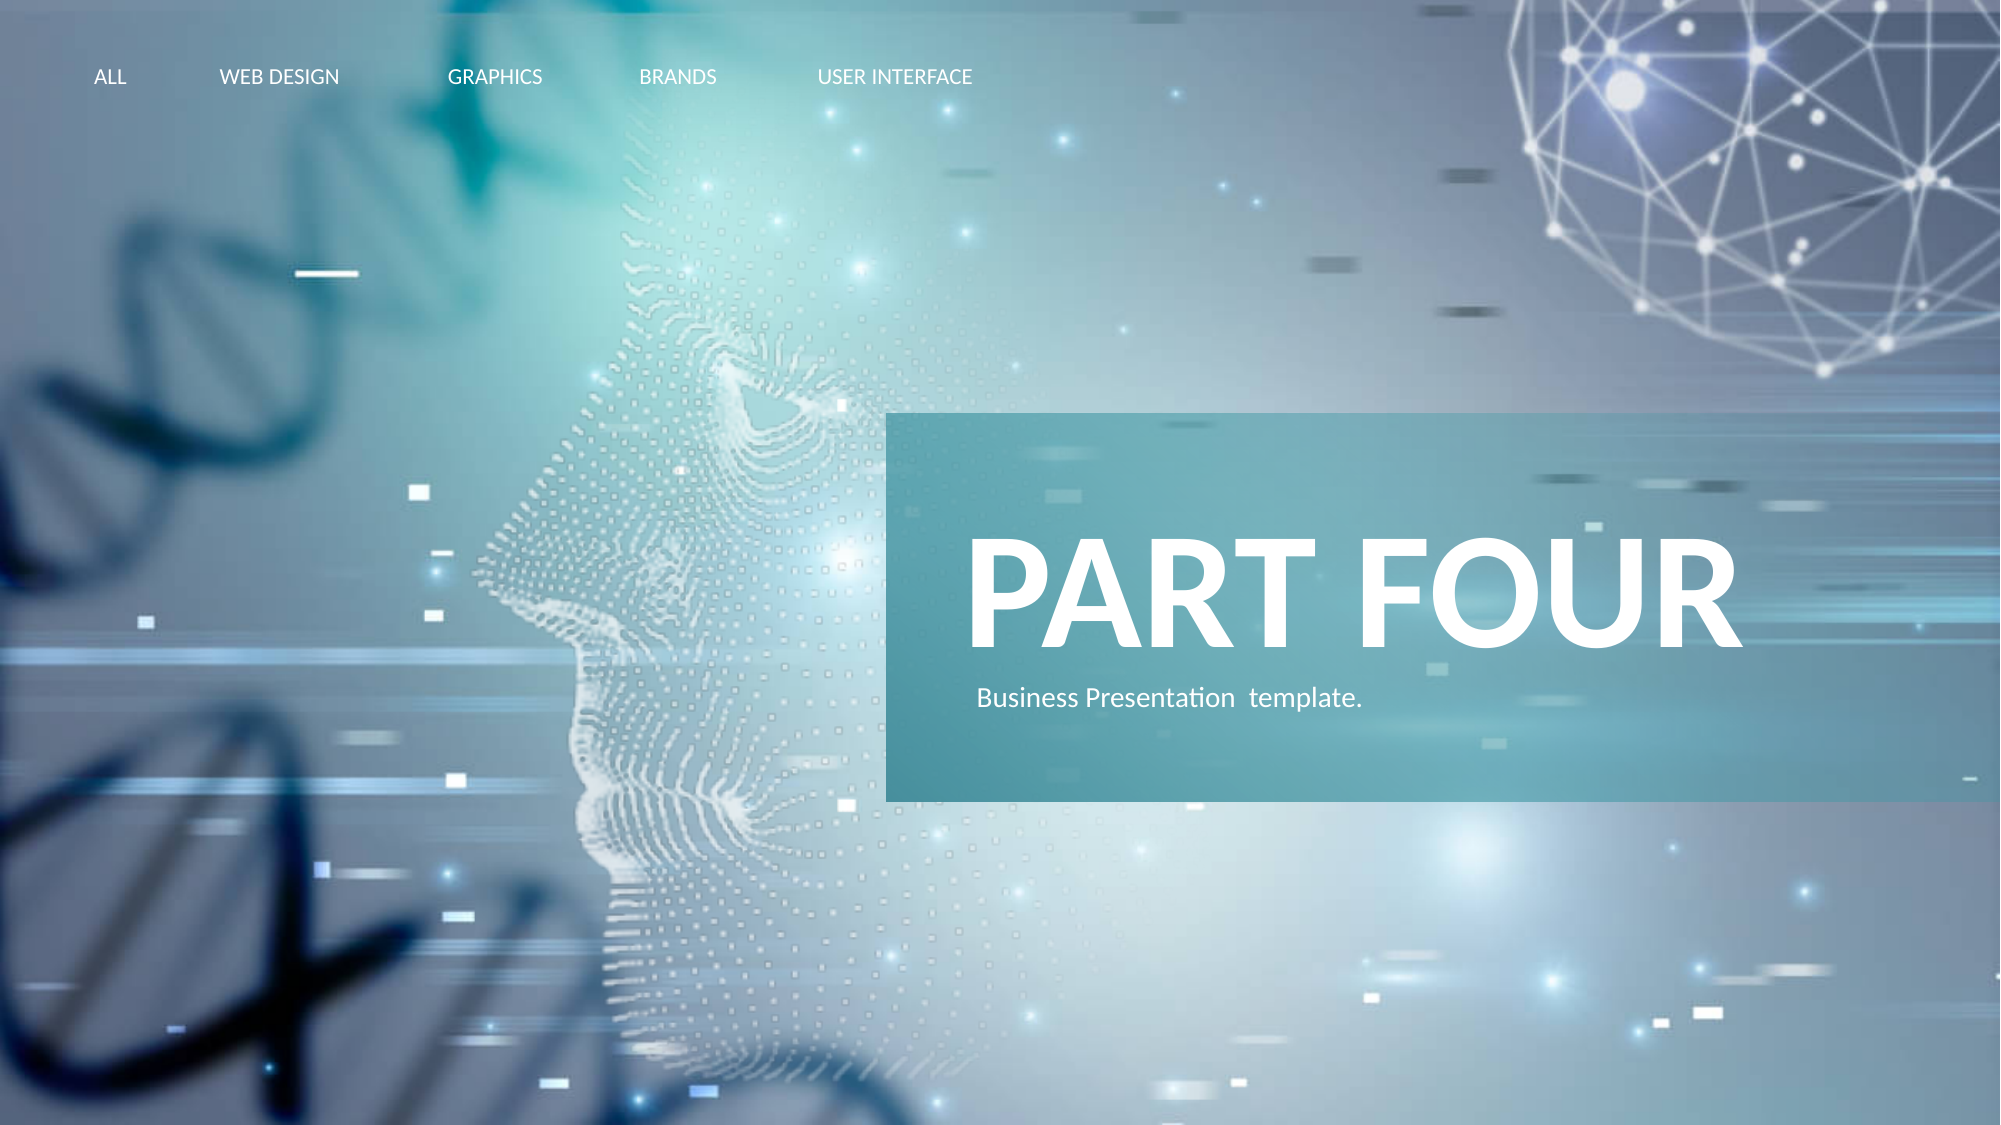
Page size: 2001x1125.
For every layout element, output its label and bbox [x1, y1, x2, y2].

picture [0, 0, 2000, 1125]
text_box [62, 54, 1027, 98]
